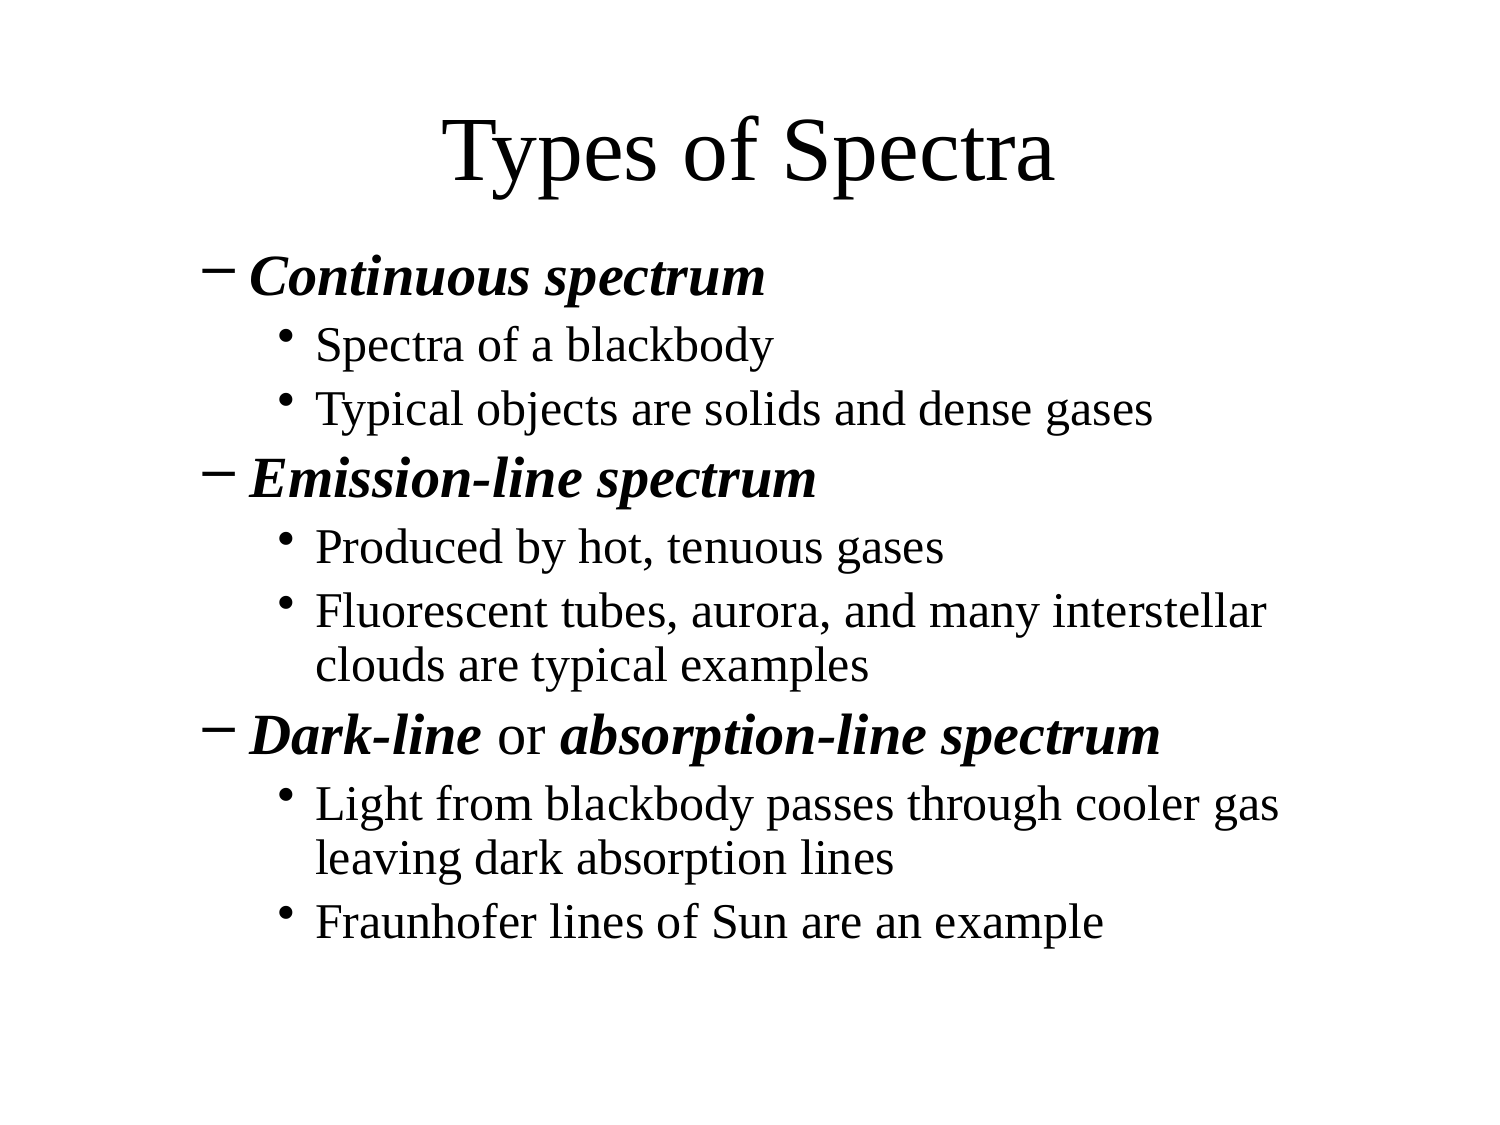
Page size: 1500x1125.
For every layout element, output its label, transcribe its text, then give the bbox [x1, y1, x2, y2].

title Types of Spectra [112, 50, 1388, 237]
list Continuous spectrum Spectra of a blackbody Typical objects are solids and dense gases Emission-line spectrum Produced by hot, tenuous gases Fluorescent tubes, aurora, and many interstellar clouds are typical examples Dark-line or absorption-line spectrum Light from blackbody passes through cooler gas leaving dark absorption lines Fraunhofer lines of Sun are an example [112, 237, 1388, 1000]
